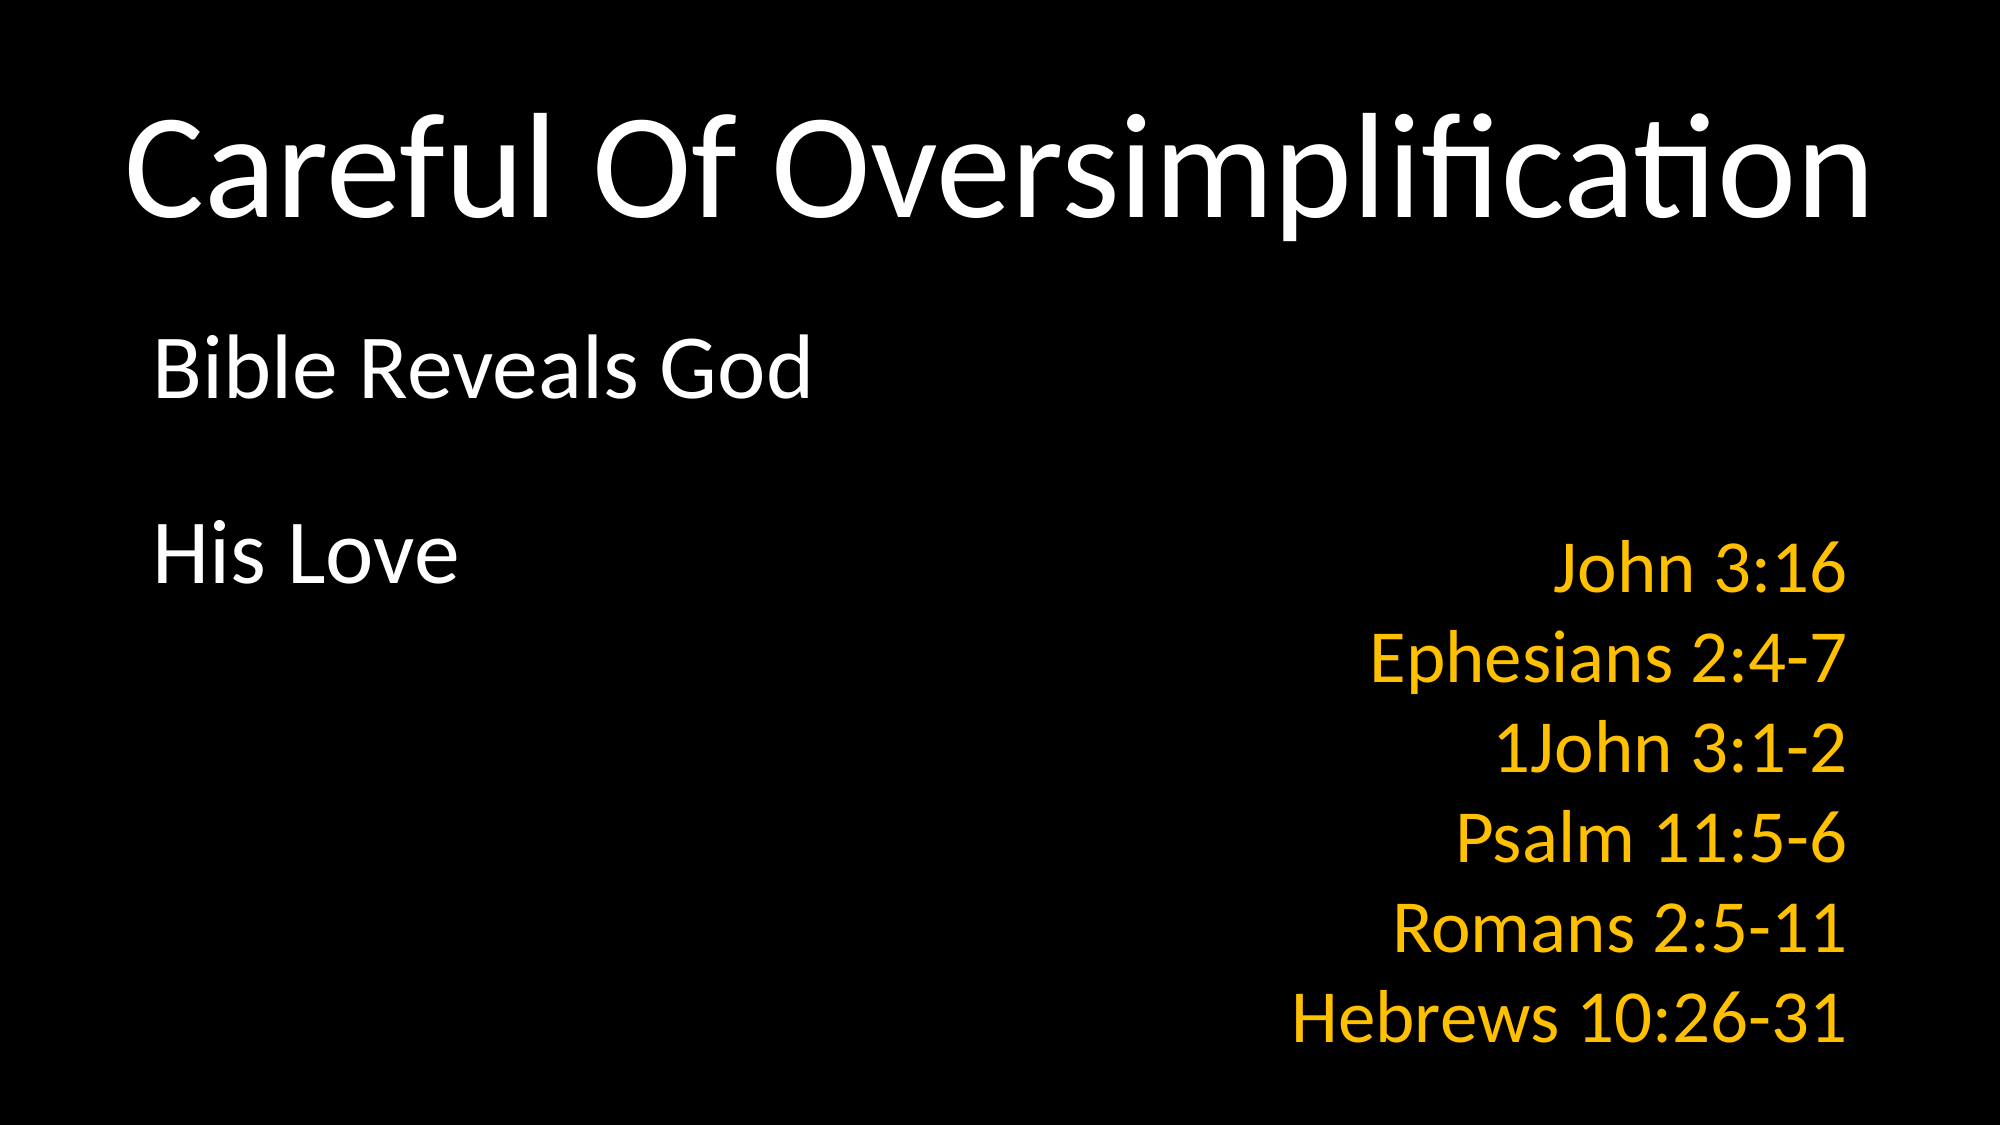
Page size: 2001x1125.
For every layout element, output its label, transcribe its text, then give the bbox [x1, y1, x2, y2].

title Careful Of Oversimplification [17, 59, 1983, 278]
list Bible Reveals God His Love [137, 299, 988, 1066]
list John 3:16 Ephesians 2:4-7 1John 3:1-2 Psalm 11:5-6 Romans 2:5-11 Hebrews 10:26-31 [1012, 299, 1863, 1066]
